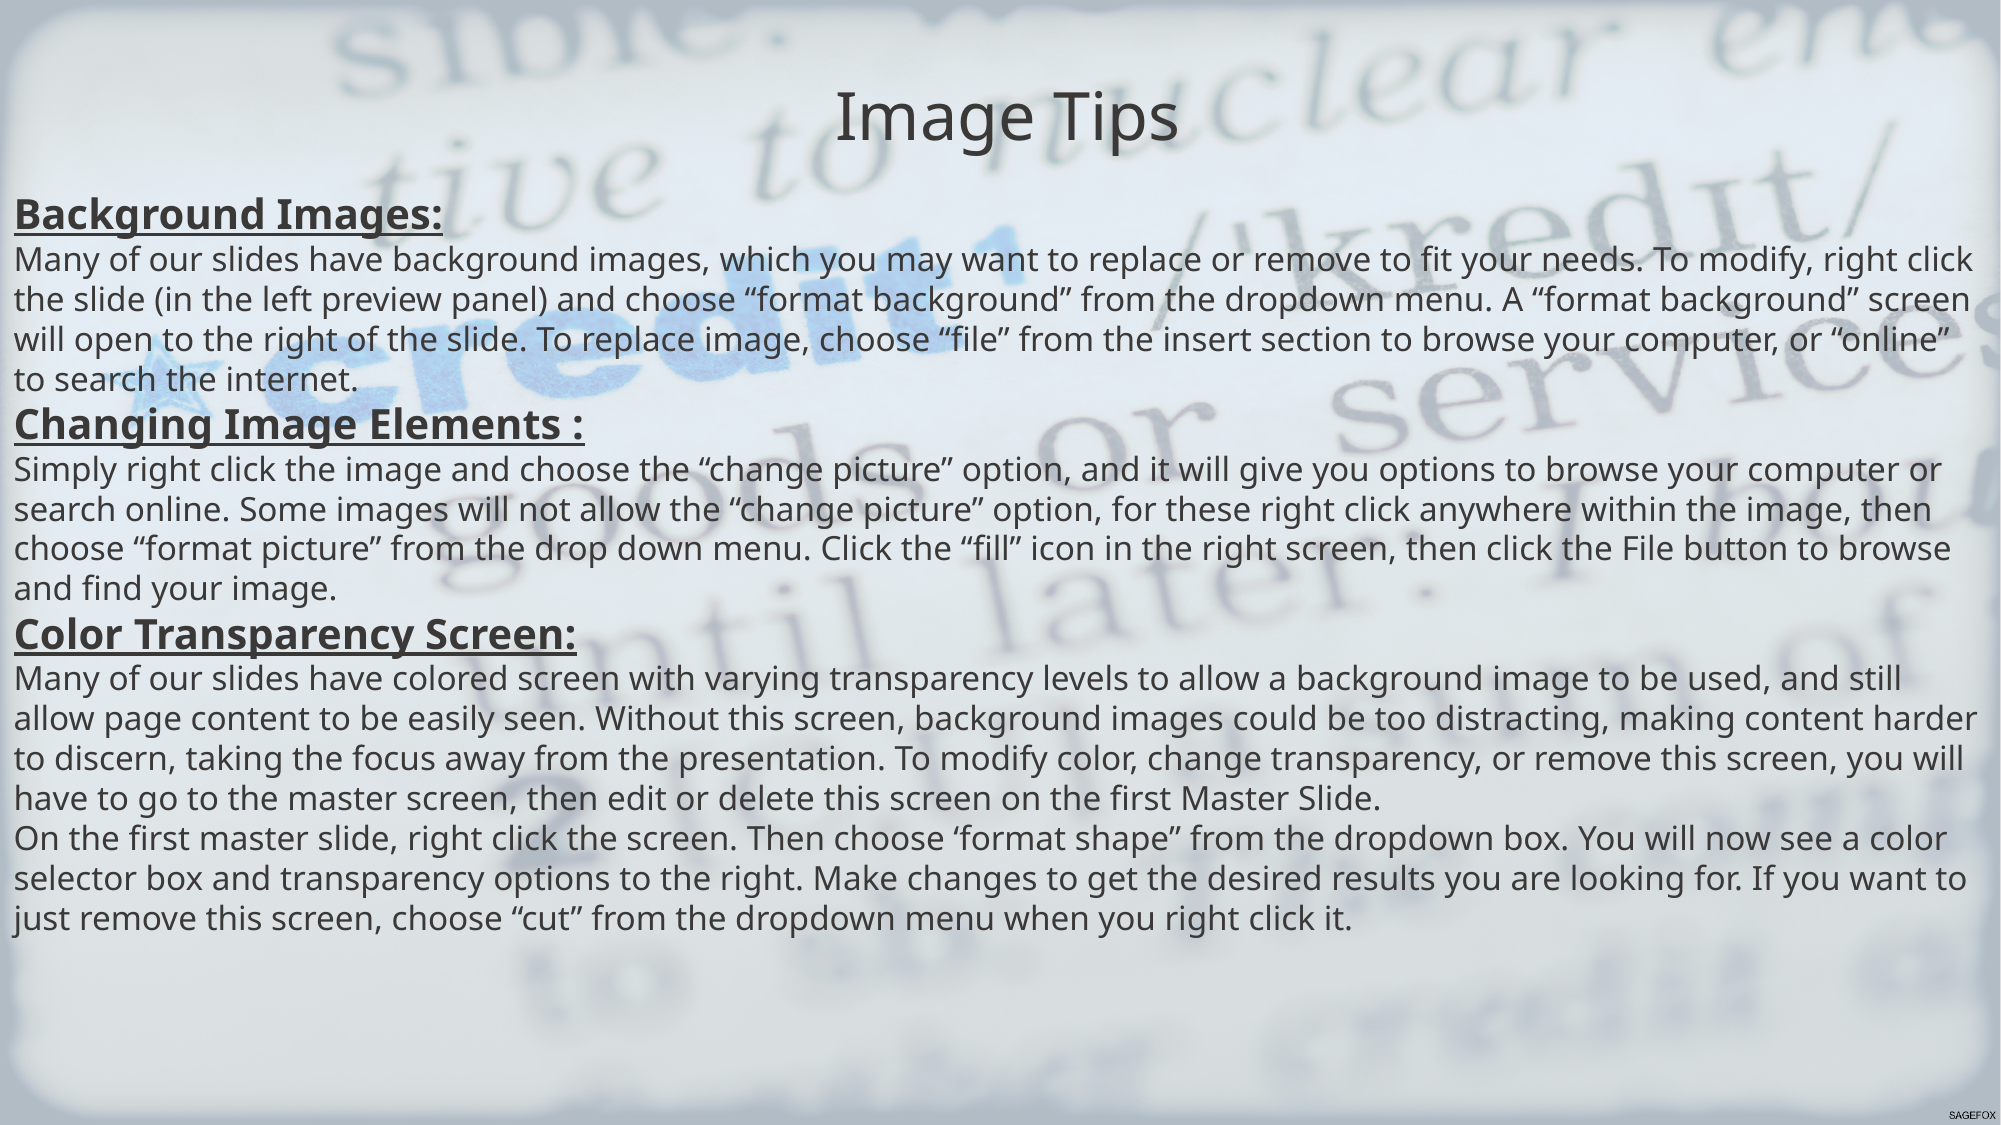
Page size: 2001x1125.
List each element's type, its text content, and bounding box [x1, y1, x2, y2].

title Image Tips [597, 59, 1420, 177]
text_box Background Images: Many of our slides have background images, which you may want to replace or remove to fit your needs. To modify, right click the slide (in the left preview panel) and choose “format background” from the dropdown menu. A “format background” screen will open to the right of the slide. To replace image, choose “file” from the insert section to browse your computer, or “online” to search the internet. Changing Image Elements : Simply right click the image and choose the “change picture” option, and it will give you options to browse your computer or search online. Some images will not allow the “change picture” option, for these right click anywhere within the image, then choose “format picture” from the drop down menu. Click the “fill” icon in the right screen, then click the File button to browse and find your image. Color Transparency Screen: Many of our slides have colored screen with varying transparency levels to allow a background image to be used, and still allow page content to be easily seen. Without this screen, background images could be too distracting, making content harder to discern, taking the focus away from the presentation. To modify color, change transparency, or remove this screen, you will have to go to the master screen, then edit or delete this screen on the first Master Slide. On the first master slide, right click the screen. Then choose ‘format shape” from the dropdown box. You will now see a color selector box and transparency options to the right. Make changes to get the desired results you are looking for. If you want to just remove this screen, choose “cut” from the dropdown menu when you right click it. [0, 0, 2000, 1125]
